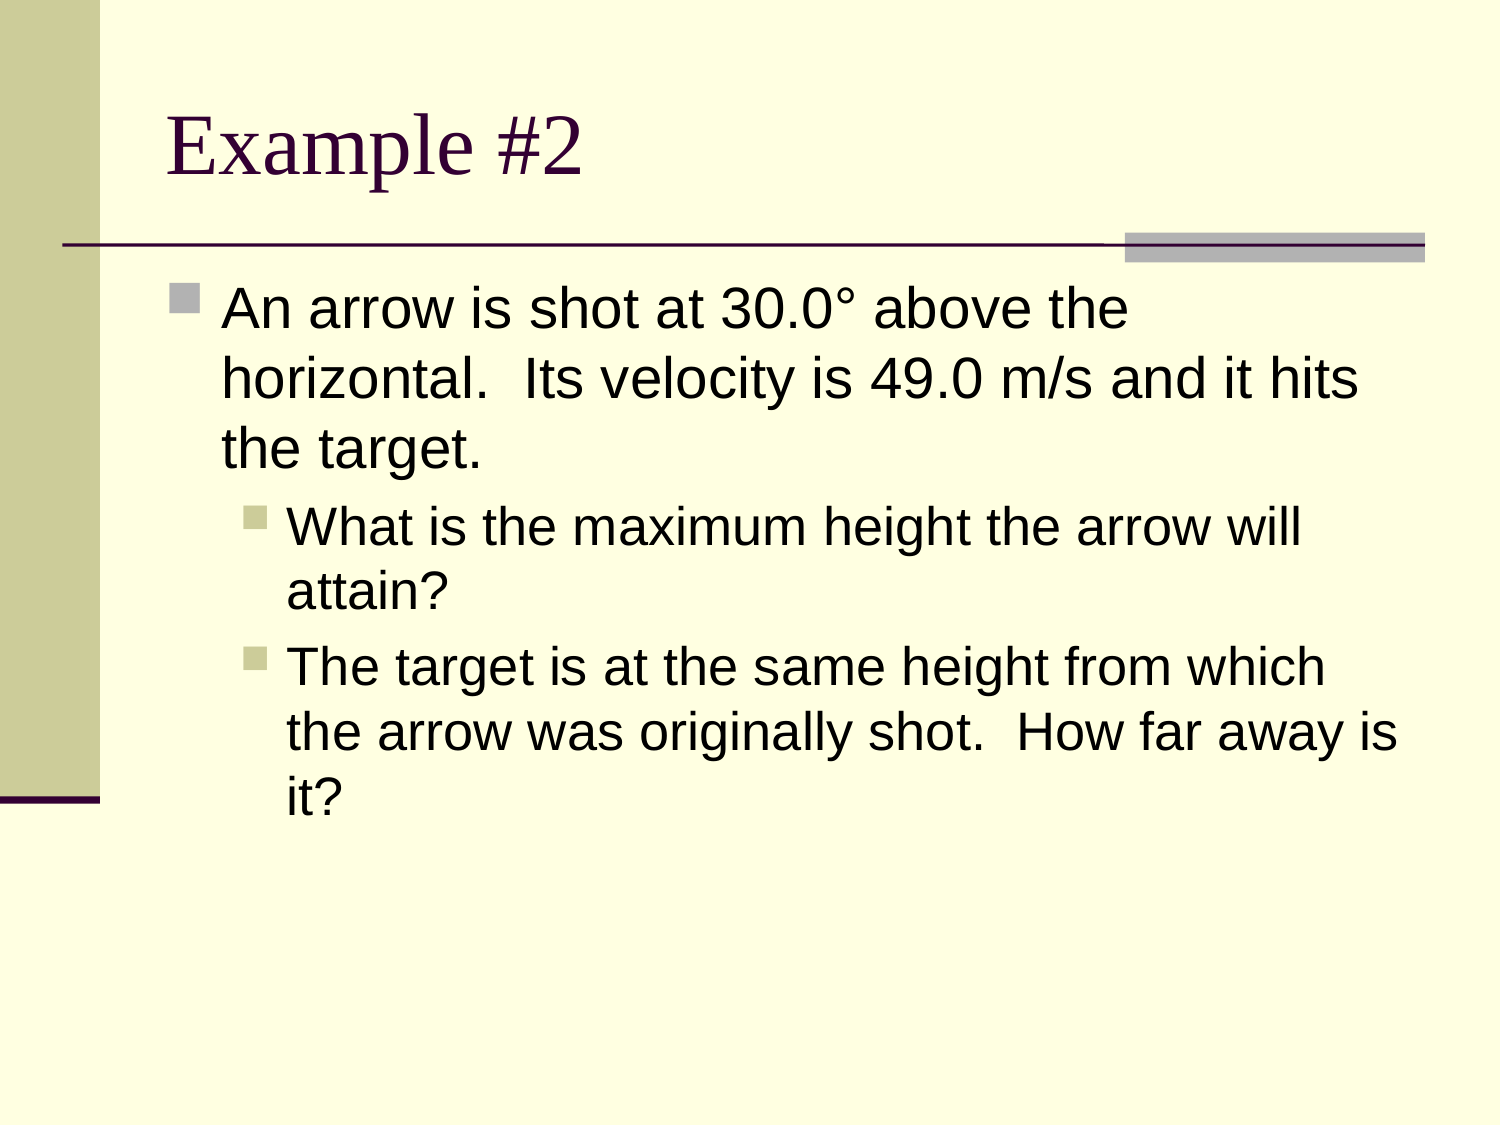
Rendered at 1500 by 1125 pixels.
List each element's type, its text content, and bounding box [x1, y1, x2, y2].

title Example #2 [150, 45, 1425, 234]
list An arrow is shot at 30.0° above the horizontal. Its velocity is 49.0 m/s and it hits the target. What is the maximum height the arrow will attain? The target is at the same height from which the arrow was originally shot. How far away is it? [150, 262, 1425, 1006]
